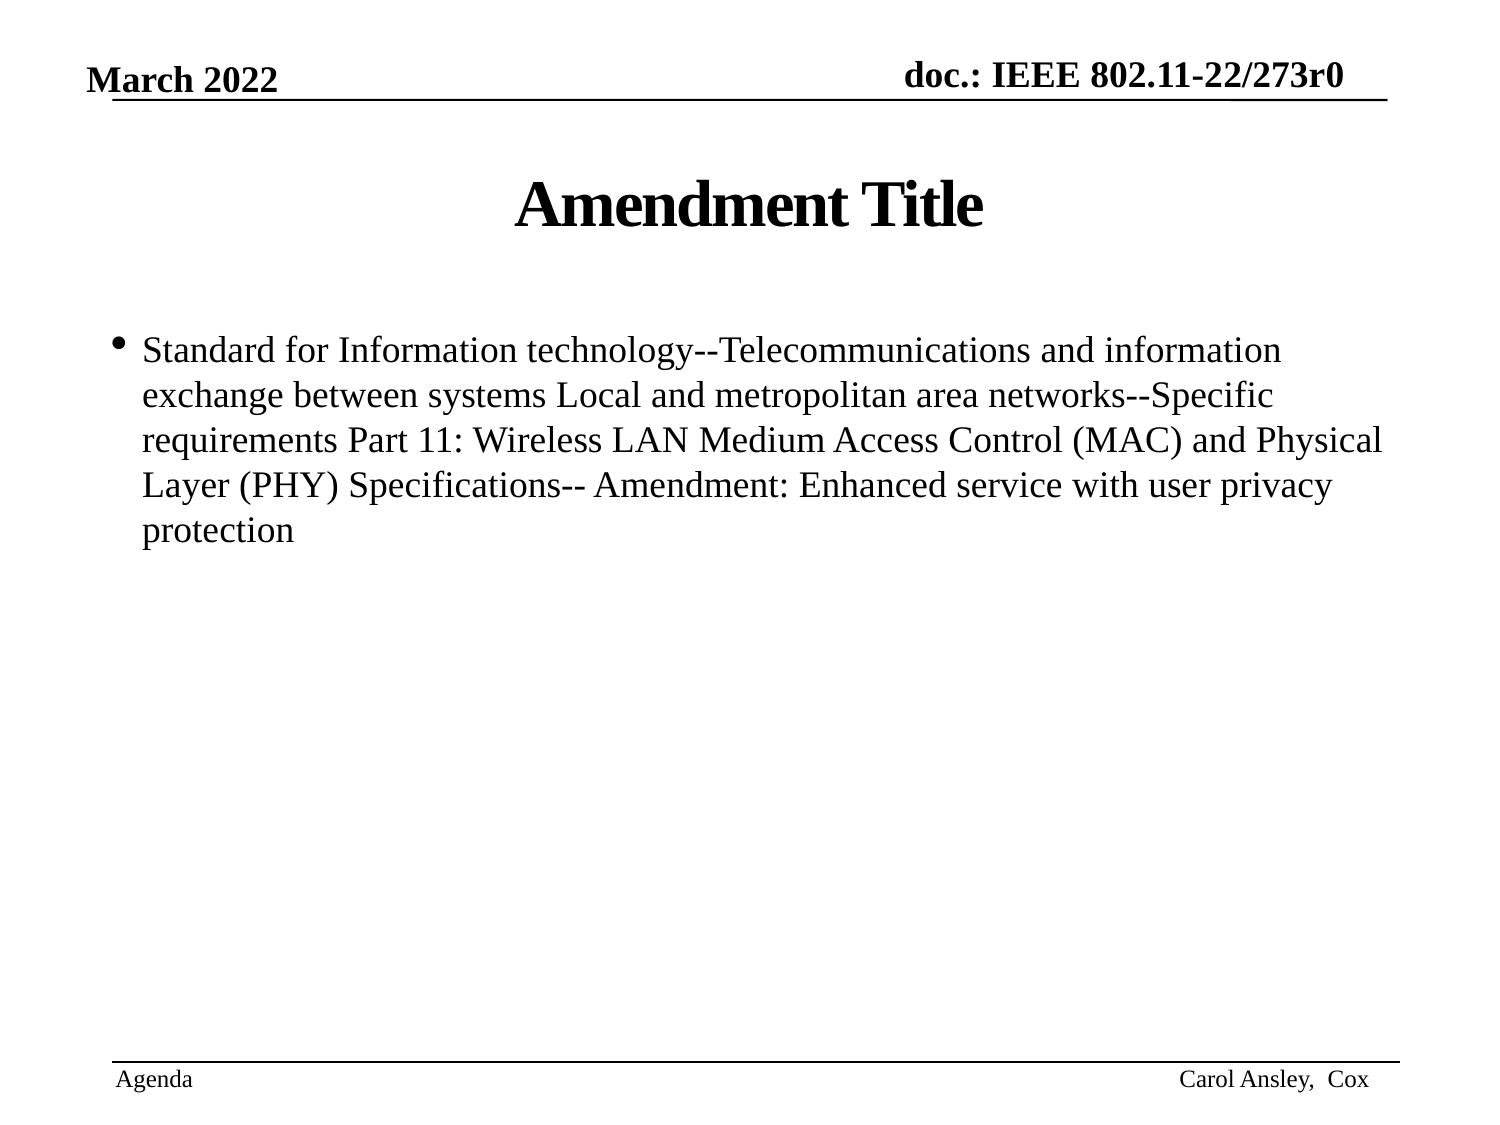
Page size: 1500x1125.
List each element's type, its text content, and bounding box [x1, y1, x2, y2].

text_box Amendment Title [112, 159, 1388, 240]
text_box Standard for Information technology--Telecommunications and information exchange between systems Local and metropolitan area networks--Specific requirements Part 11: Wireless LAN Medium Access Control (MAC) and Physical Layer (PHY) Specifications-- Amendment: Enhanced service with user privacy protection [112, 324, 1388, 550]
